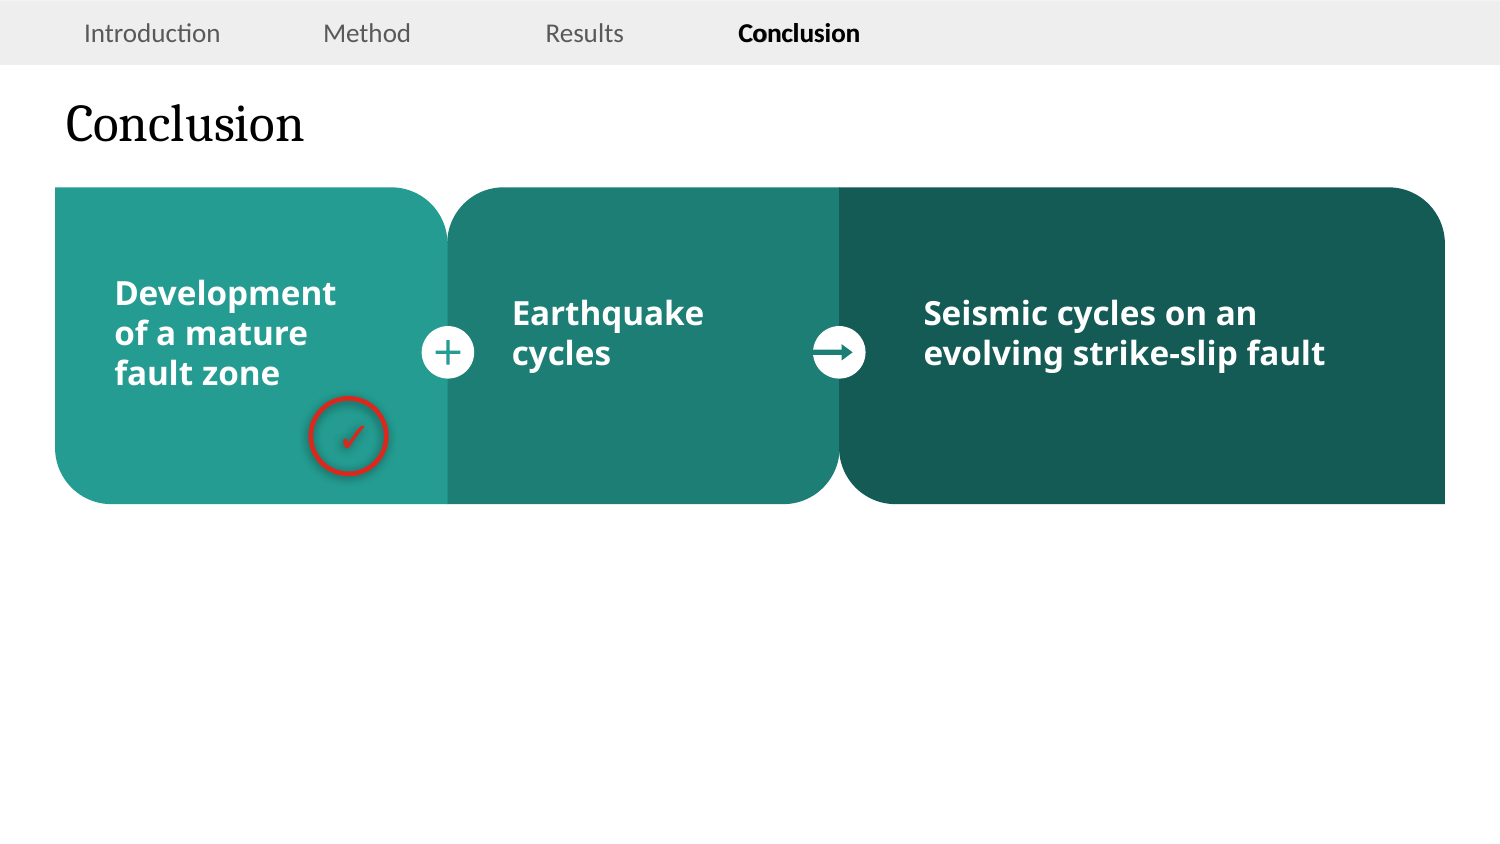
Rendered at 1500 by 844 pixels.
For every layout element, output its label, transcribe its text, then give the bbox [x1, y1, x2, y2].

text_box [54, 187, 1446, 505]
title Conclusion [51, 72, 1449, 167]
text_box Conclusion [695, 0, 904, 63]
